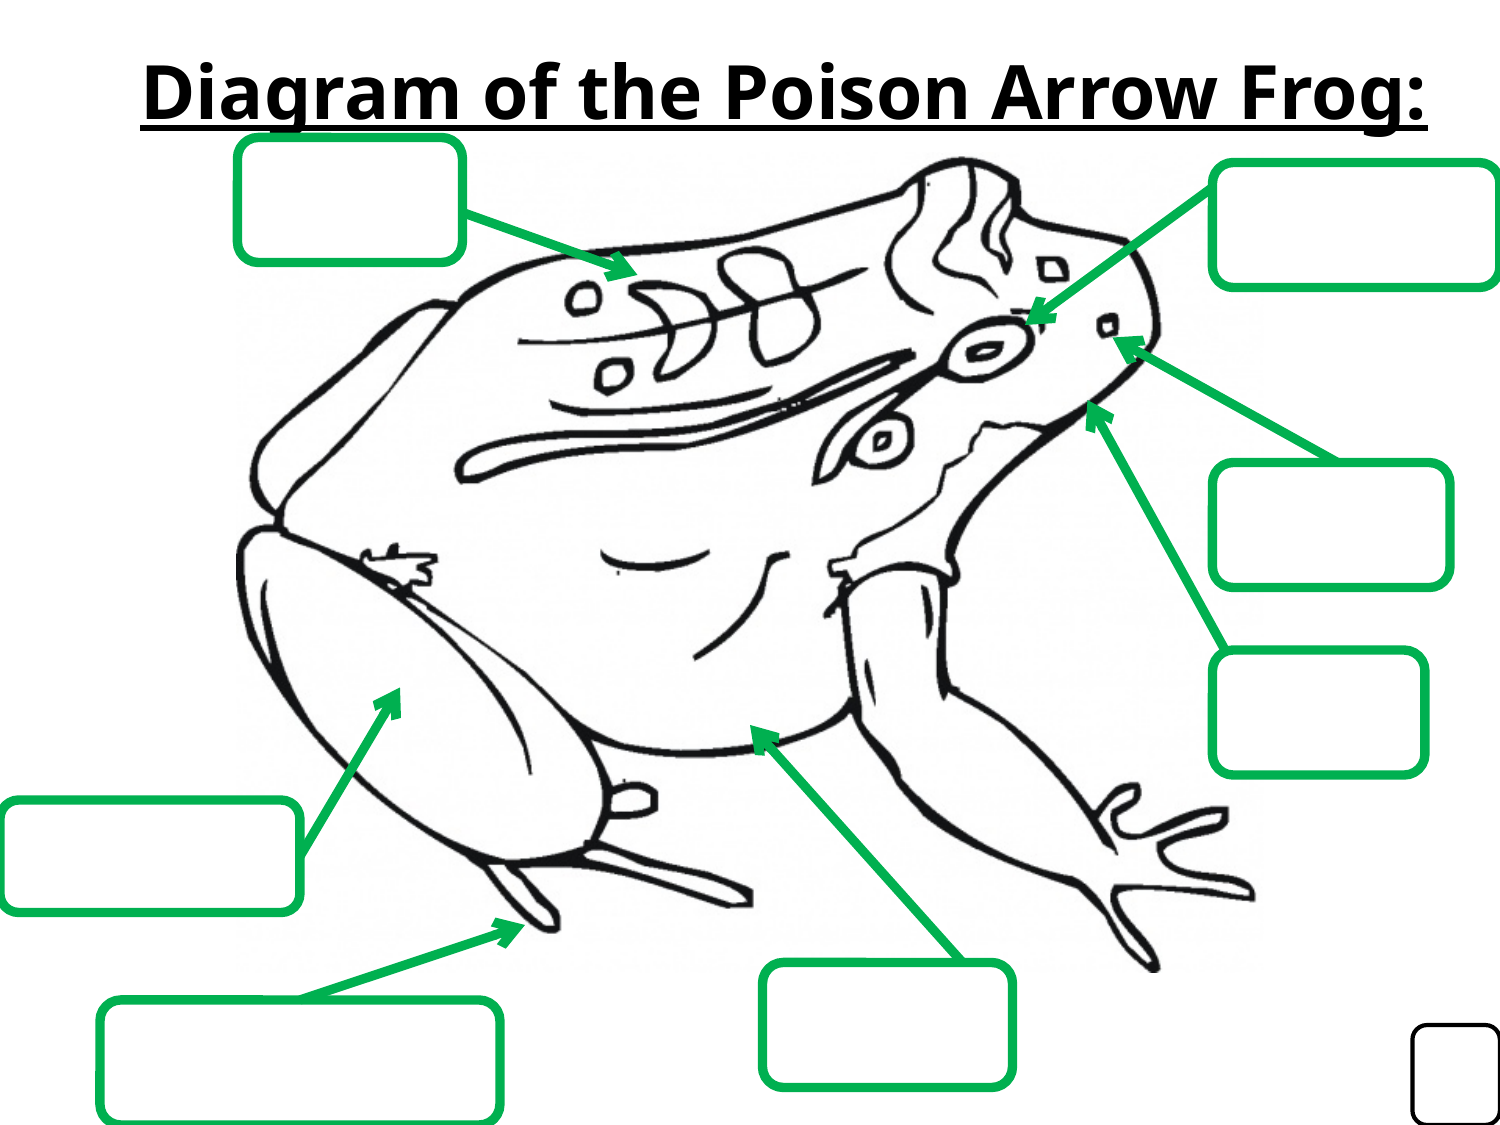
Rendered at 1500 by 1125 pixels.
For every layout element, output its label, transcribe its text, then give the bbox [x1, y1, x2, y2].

text_box [97, 997, 503, 1125]
text_box [236, 135, 463, 151]
text_box Diagram of the Poison Arrow Frog: [125, 37, 1444, 143]
picture [236, 152, 1264, 973]
text_box [1269, 460, 1453, 590]
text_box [1112, 337, 1338, 463]
text_box [1269, 647, 1428, 778]
text_box [0, 797, 231, 915]
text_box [749, 724, 963, 963]
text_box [299, 687, 401, 857]
text_box [760, 980, 1015, 1090]
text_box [462, 212, 638, 276]
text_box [1087, 399, 1226, 651]
text_box [1410, 1022, 1500, 1125]
text_box [1268, 160, 1500, 290]
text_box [299, 924, 526, 1001]
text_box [1024, 187, 1213, 326]
